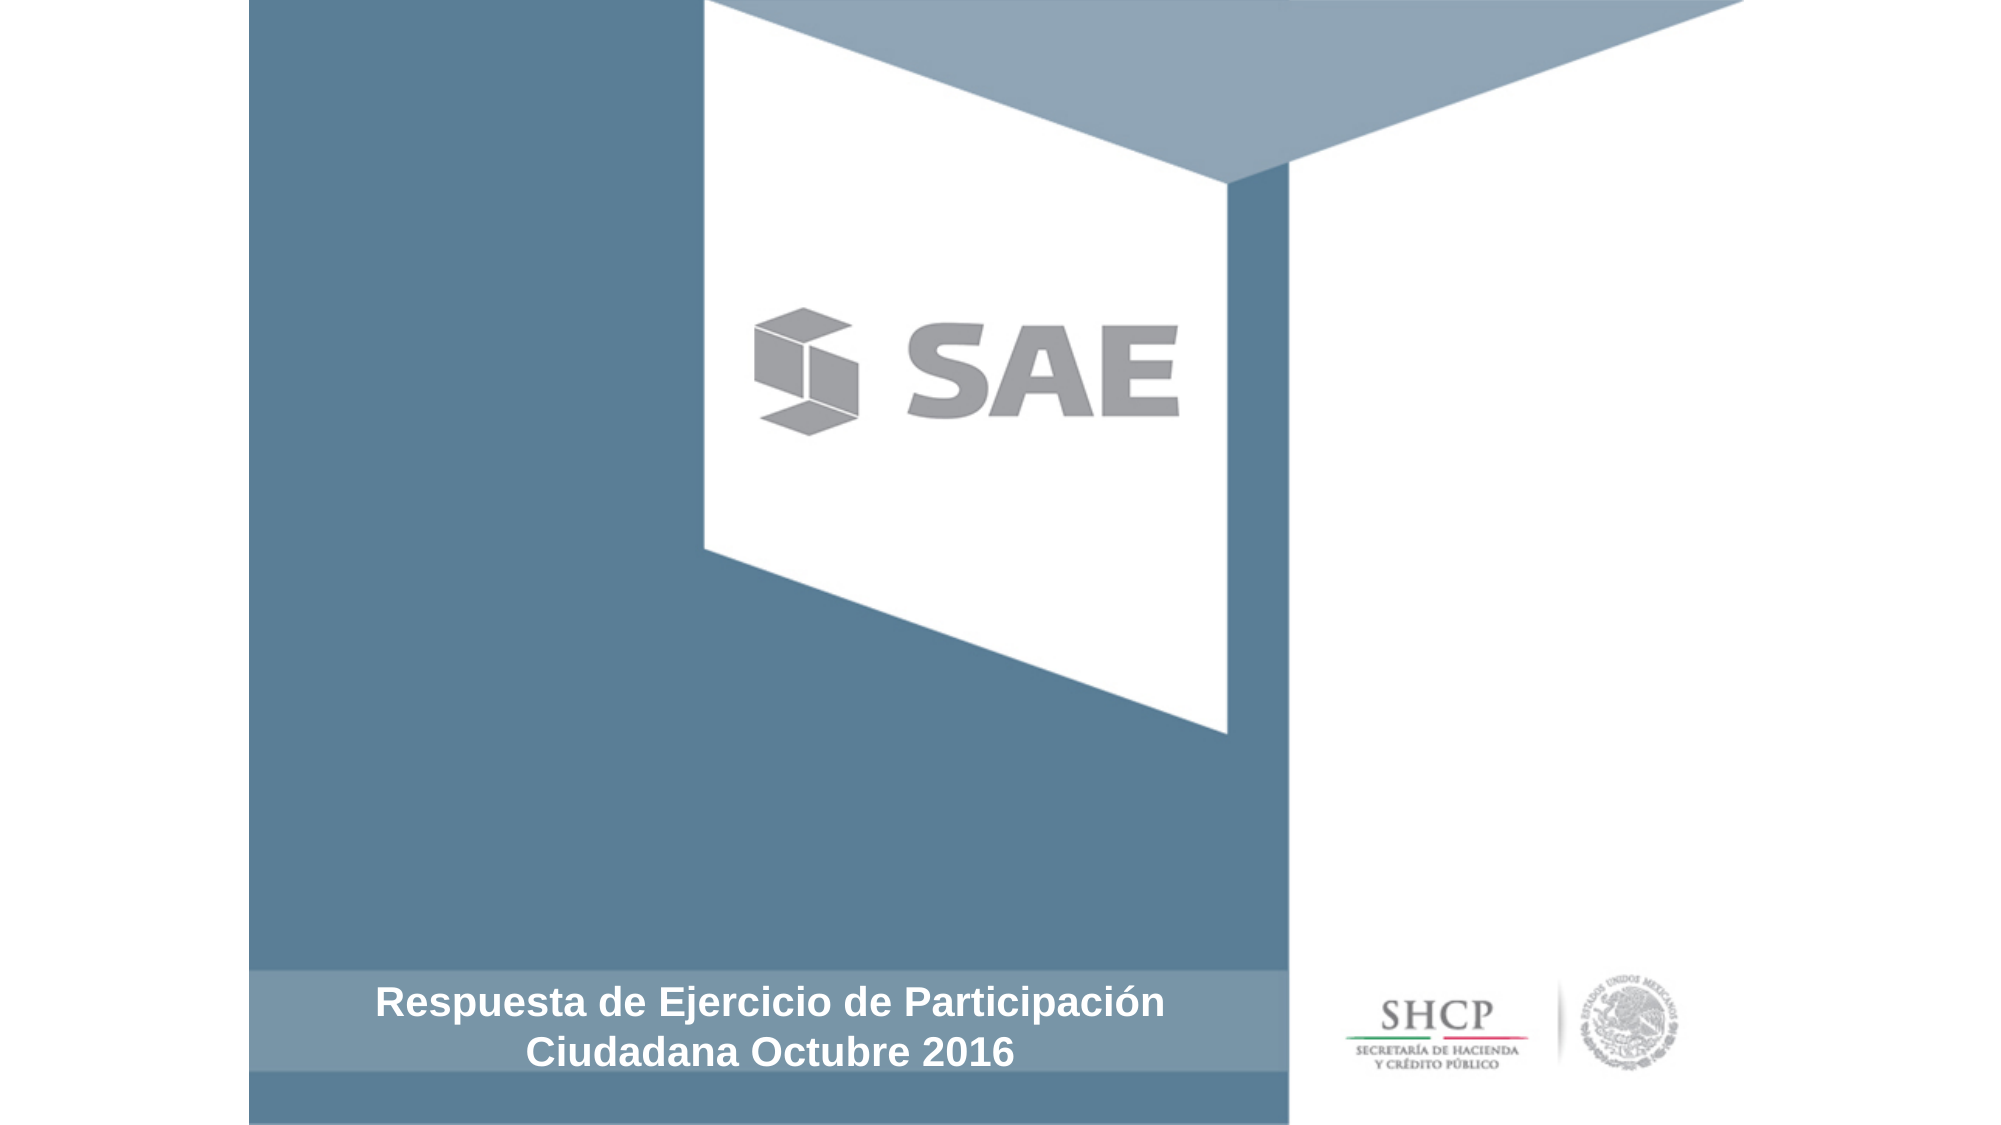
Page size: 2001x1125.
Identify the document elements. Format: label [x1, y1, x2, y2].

picture [249, 0, 1744, 1125]
